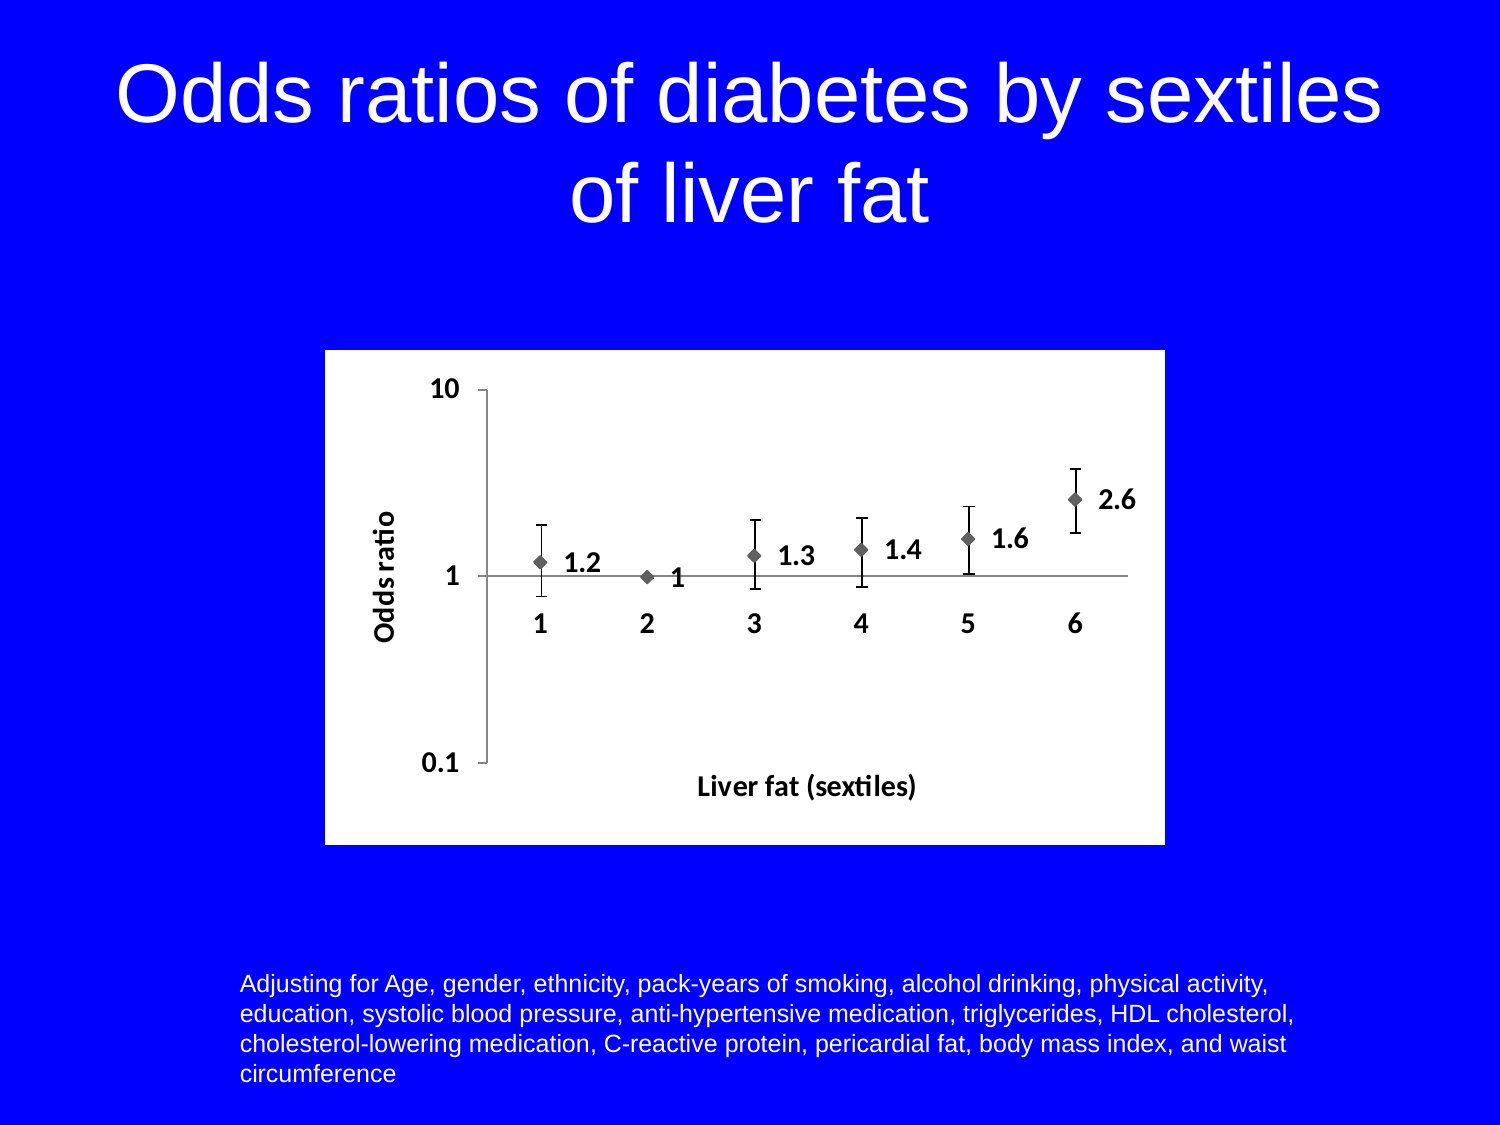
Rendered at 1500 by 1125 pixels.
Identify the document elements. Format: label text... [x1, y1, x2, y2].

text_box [324, 349, 1166, 845]
text_box Adjusting for Age, gender, ethnicity, pack-years of smoking, alcohol drinking, physical activity, education, systolic blood pressure, anti-hypertensive medication, triglycerides, HDL cholesterol, cholesterol-lowering medication, C-reactive protein, pericardial fat, body mass index, and waist circumference [225, 960, 1313, 1125]
title Odds ratios of diabetes by sextiles of liver fat [74, 44, 1426, 233]
